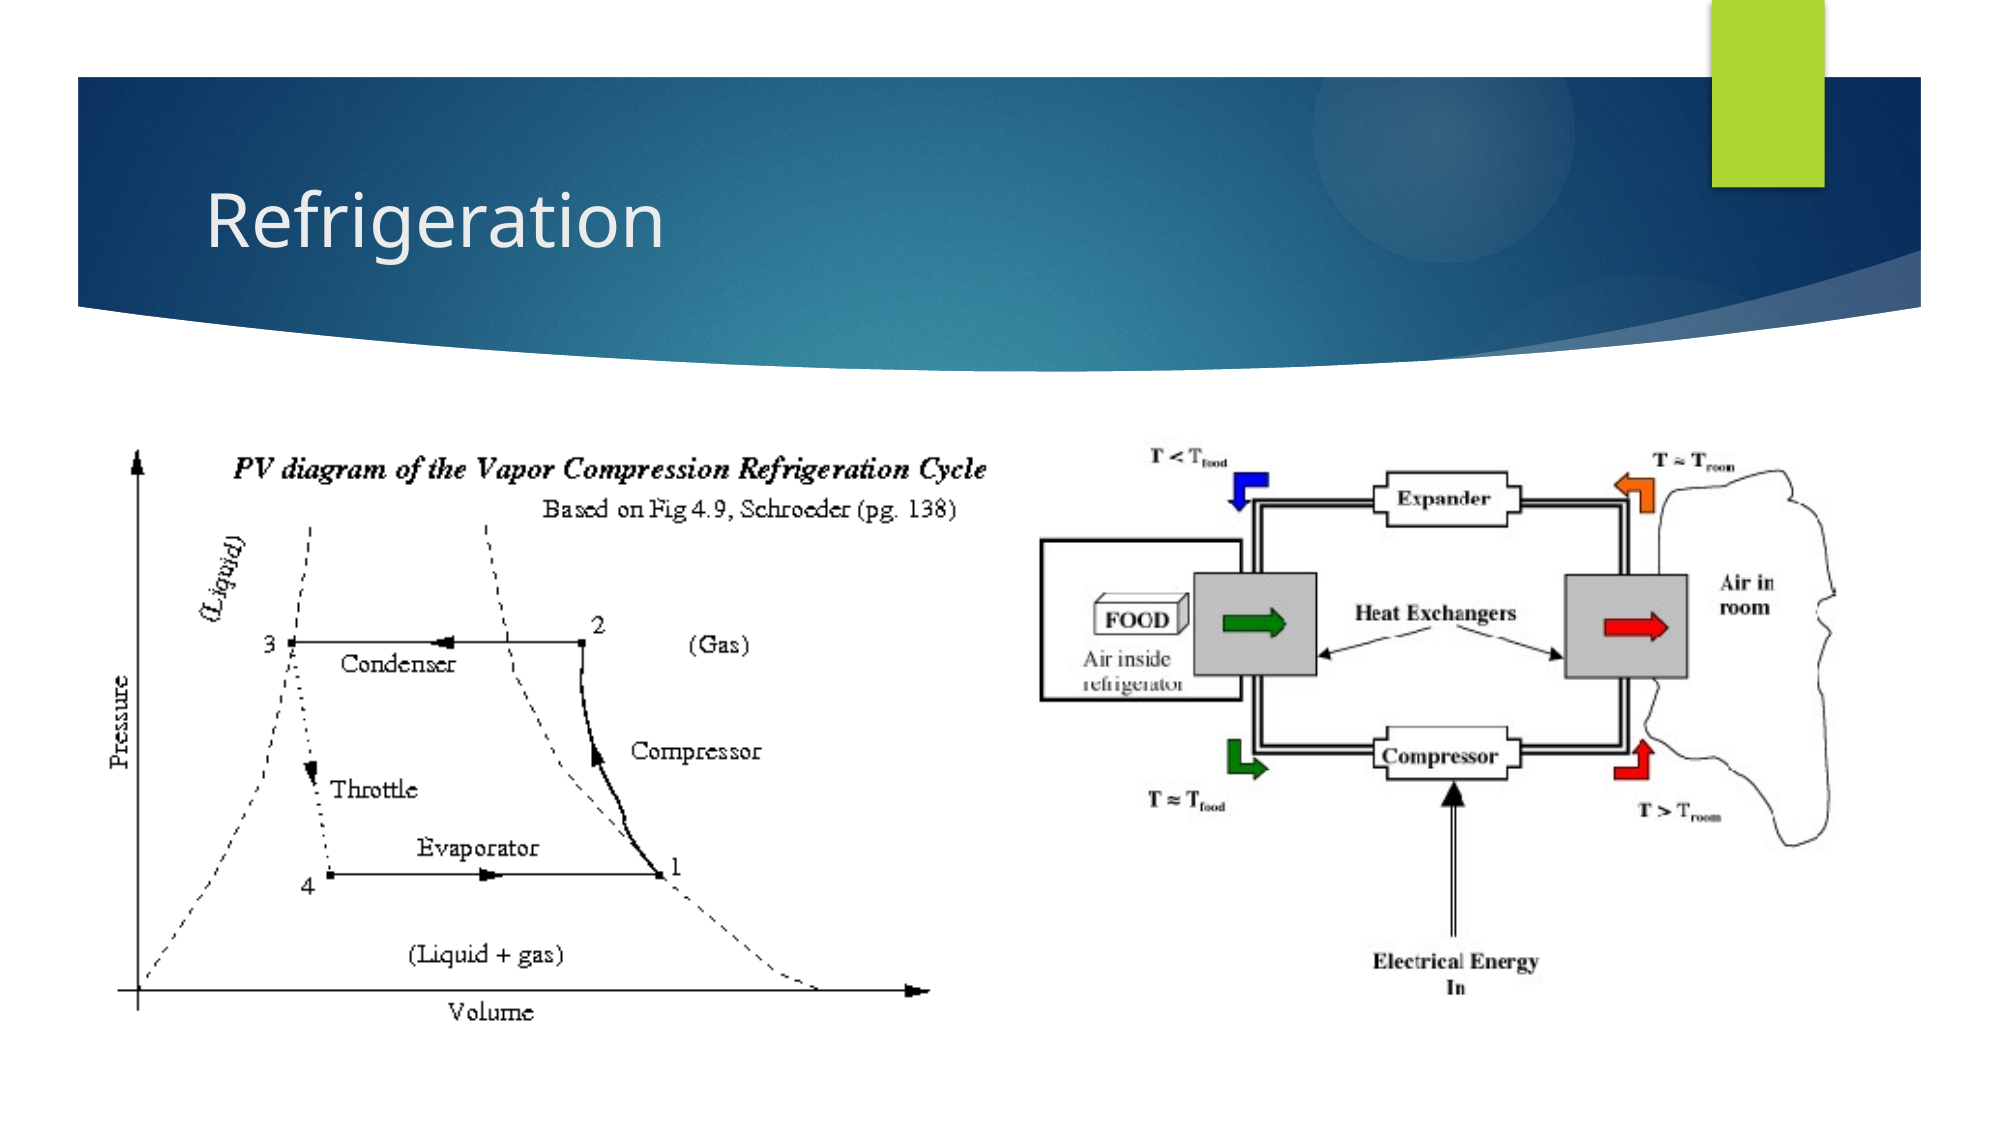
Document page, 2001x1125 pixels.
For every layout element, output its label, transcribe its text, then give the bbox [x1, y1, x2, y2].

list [102, 436, 1001, 1030]
picture [1018, 405, 1875, 1009]
title Refrigeration [189, 159, 1627, 276]
